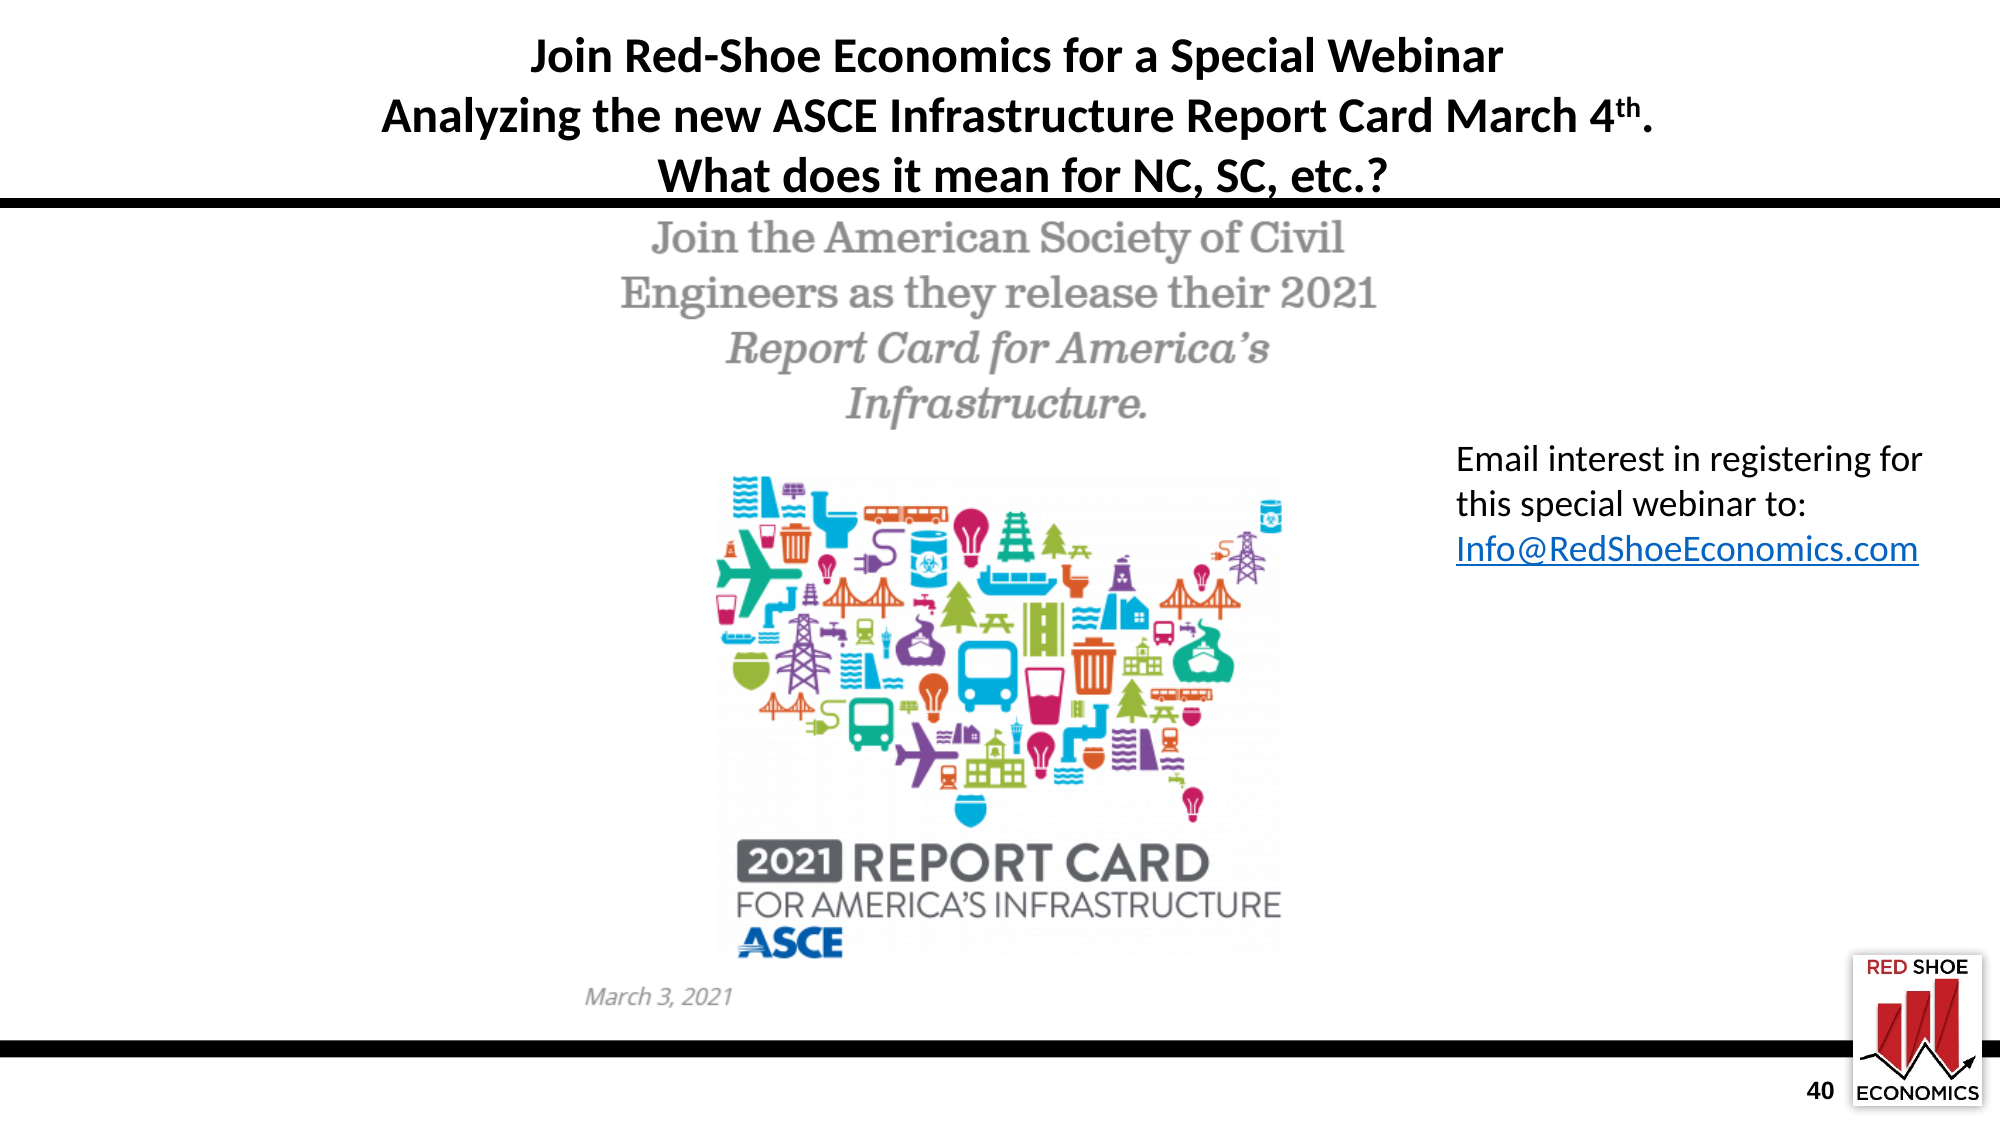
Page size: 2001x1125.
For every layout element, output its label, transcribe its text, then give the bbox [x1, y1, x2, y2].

picture [575, 206, 1388, 1018]
text_box Email interest in registering for this special webinar to: Info@RedShoeEconomics.com [1441, 426, 1954, 621]
text_box 40 [1790, 1059, 1850, 1120]
picture [1853, 955, 1982, 1106]
text_box Join Red-Shoe Economics for a Special Webinar Analyzing the new ASCE Infrastructure Report Card March 4th. What does it mean for NC, SC, etc.? [160, 14, 1886, 198]
